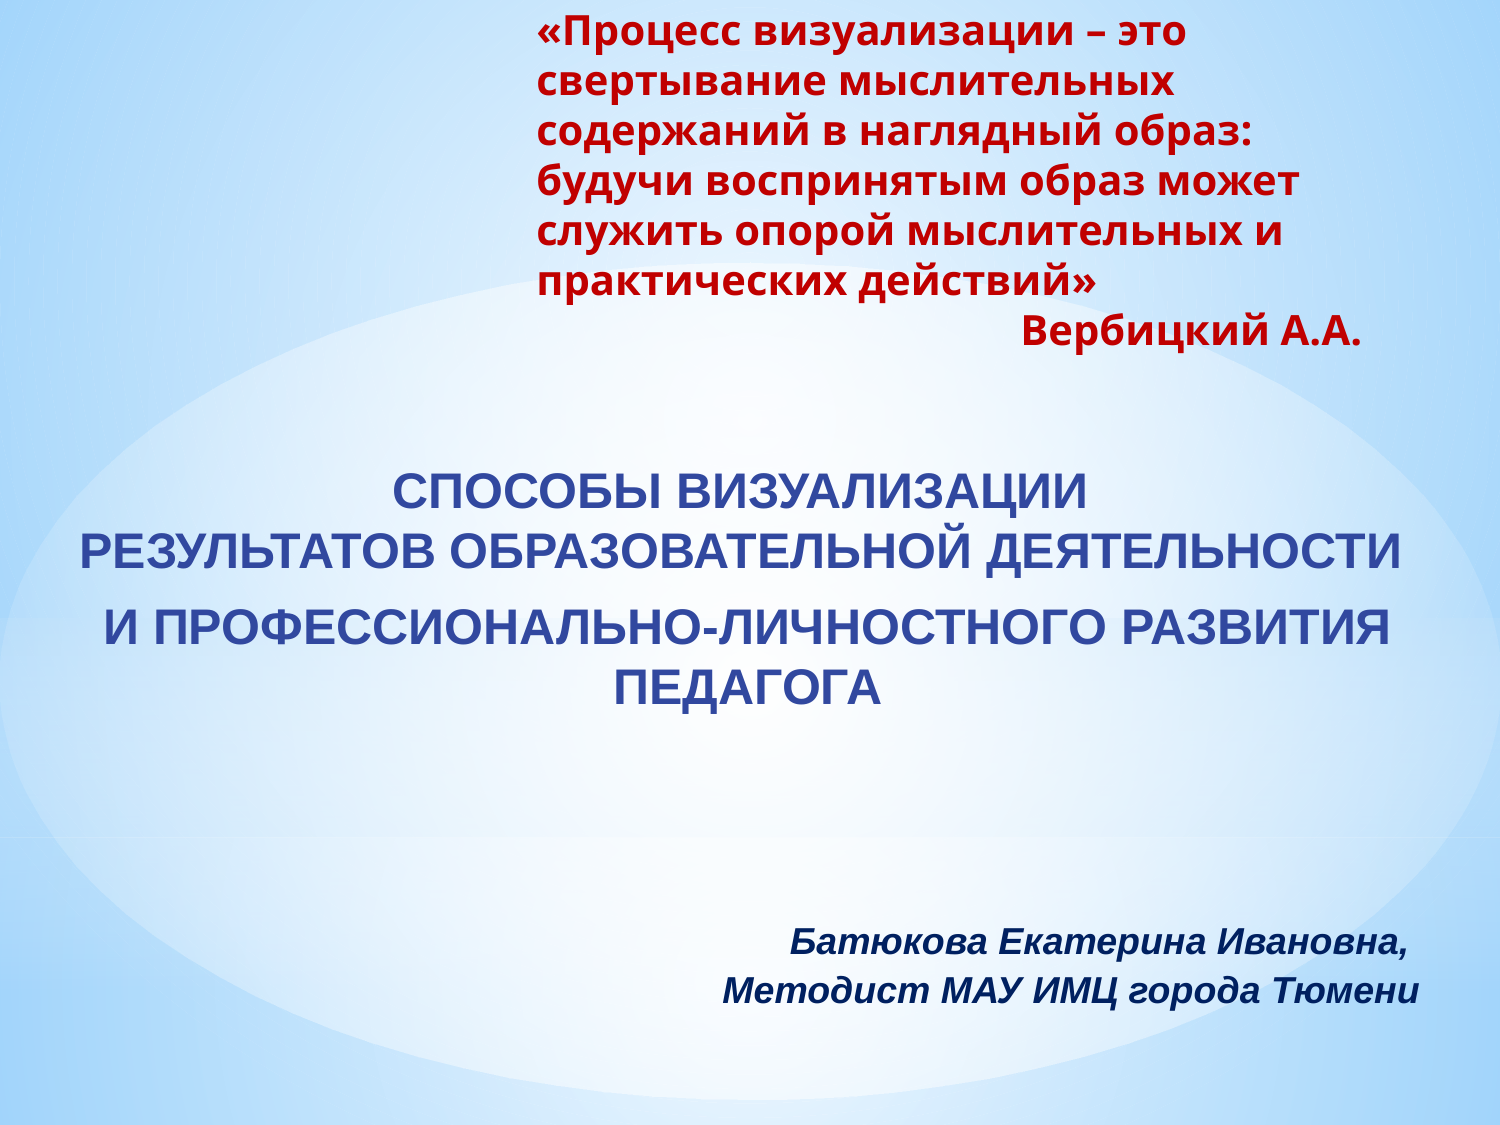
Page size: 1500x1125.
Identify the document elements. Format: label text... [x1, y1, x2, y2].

list Батюкова Екатерина Ивановна, Методист МАУ ИМЦ города Тюмени [572, 905, 1436, 1071]
list СПОСОБЫ ВИЗУАЛИЗАЦИИ РЕЗУЛЬТАТОВ ОБРАЗОВАТЕЛЬНОЙ ДЕЯТЕЛЬНОСТИ И ПРОФЕССИОНАЛЬНО-ЛИЧНОСТНОГО РАЗВИТИЯ ПЕДАГОГА [17, 408, 1471, 764]
title «Процесс визуализации – это свертывание мыслительных содержаний в наглядный образ: будучи воспринятым образ может служить опорой мыслительных и практических действий» Вербицкий А.А. [513, 30, 1436, 362]
